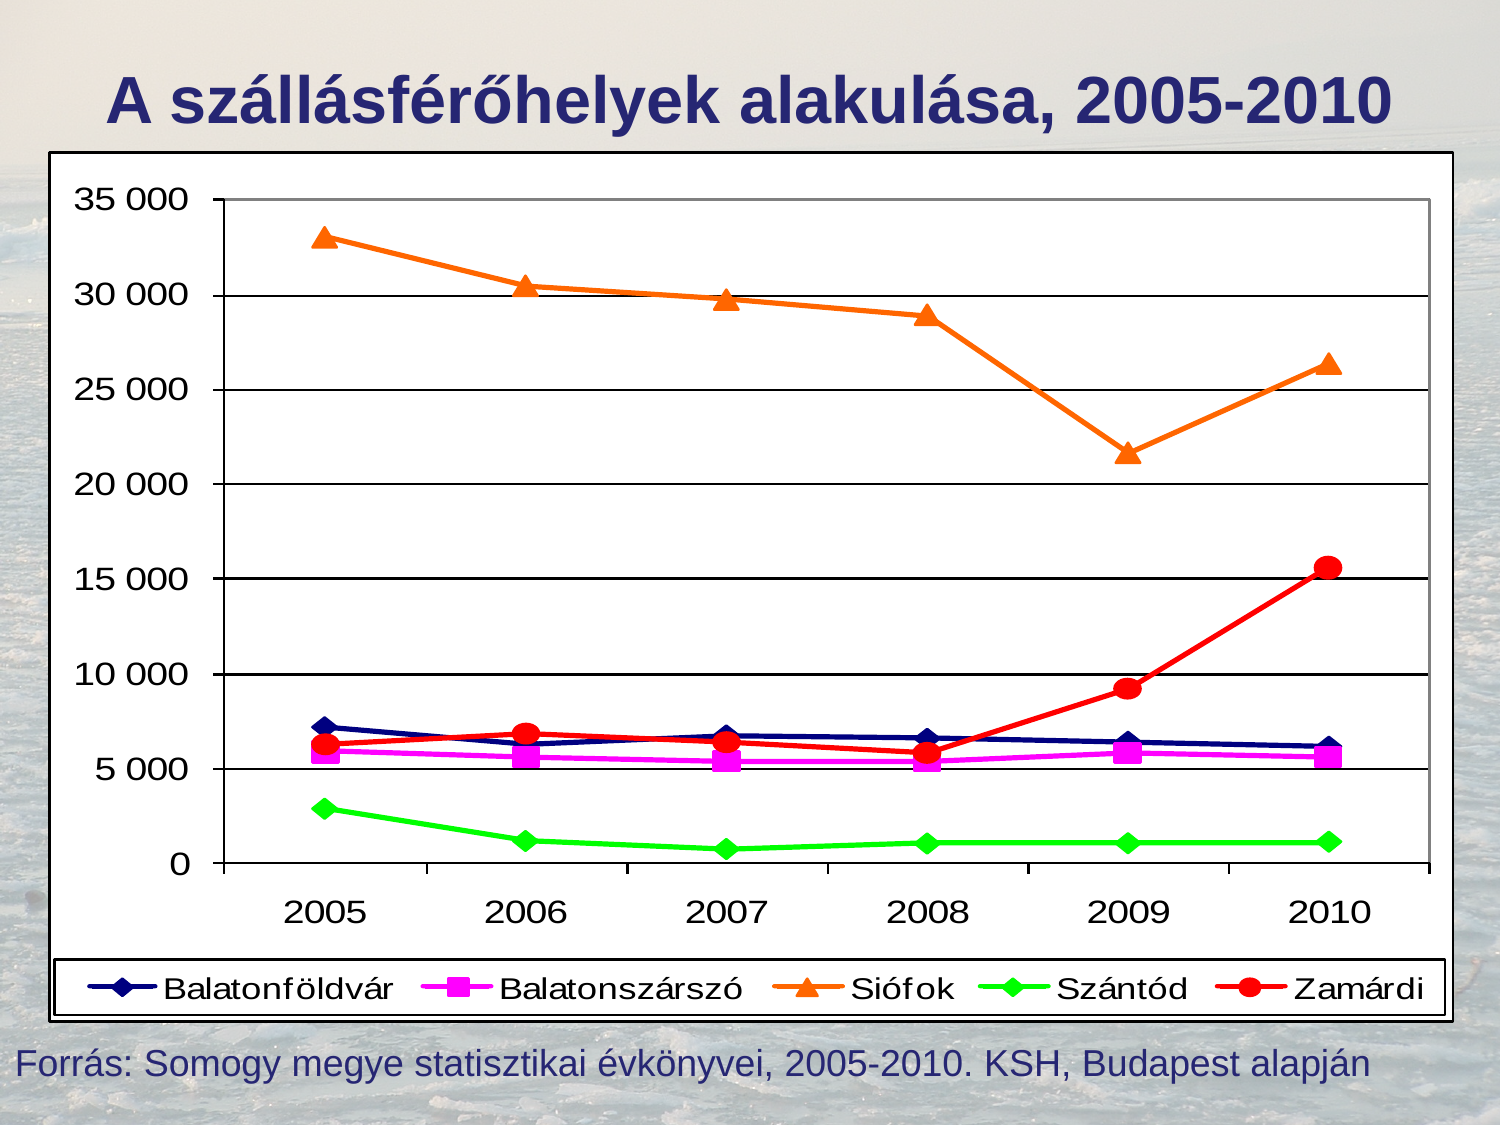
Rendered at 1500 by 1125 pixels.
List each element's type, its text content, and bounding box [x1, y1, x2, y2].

text_box Forrás: Somogy megye statisztikai évkönyvei, 2005-2010. KSH, Budapest alapján [0, 1031, 1500, 1125]
title A szállásférőhelyek alakulása, 2005-2010 [74, 44, 1426, 139]
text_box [34, 140, 1466, 1032]
